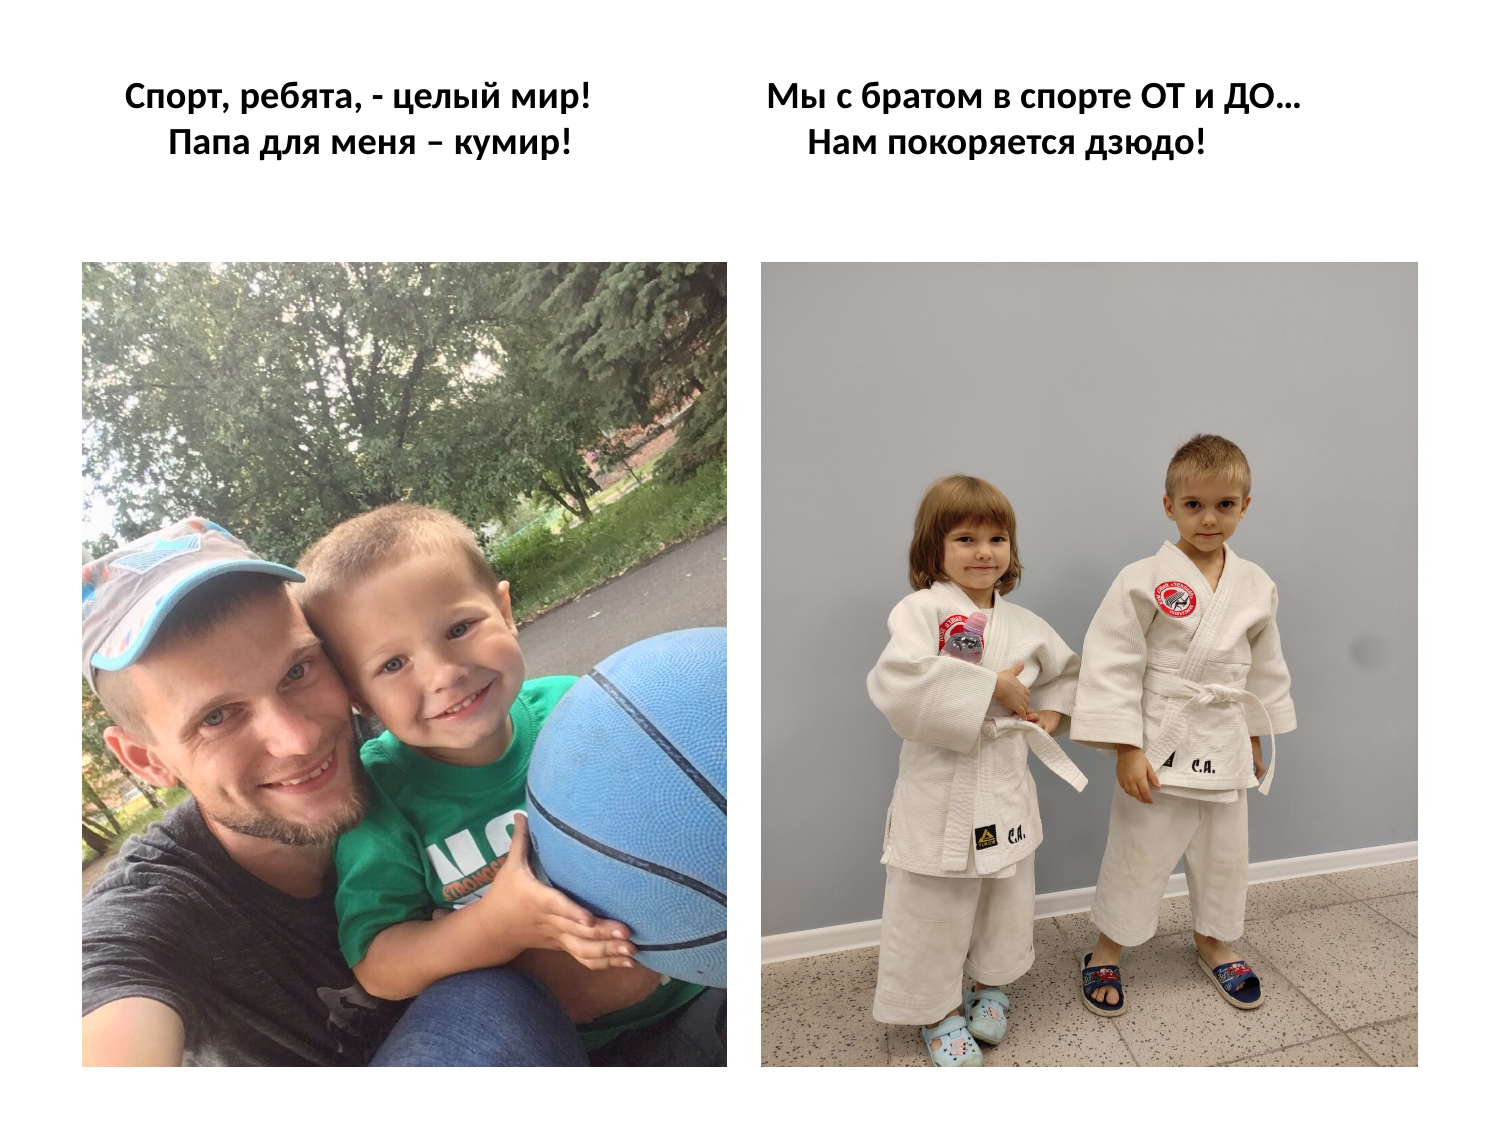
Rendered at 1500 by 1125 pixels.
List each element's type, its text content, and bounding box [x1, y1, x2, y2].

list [81, 262, 727, 1067]
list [761, 262, 1419, 1067]
title Спорт, ребята, - целый мир! Мы с братом в спорте ОТ и ДО… Папа для меня – кумир! Нам покоряется дзюдо! [75, 45, 1425, 233]
